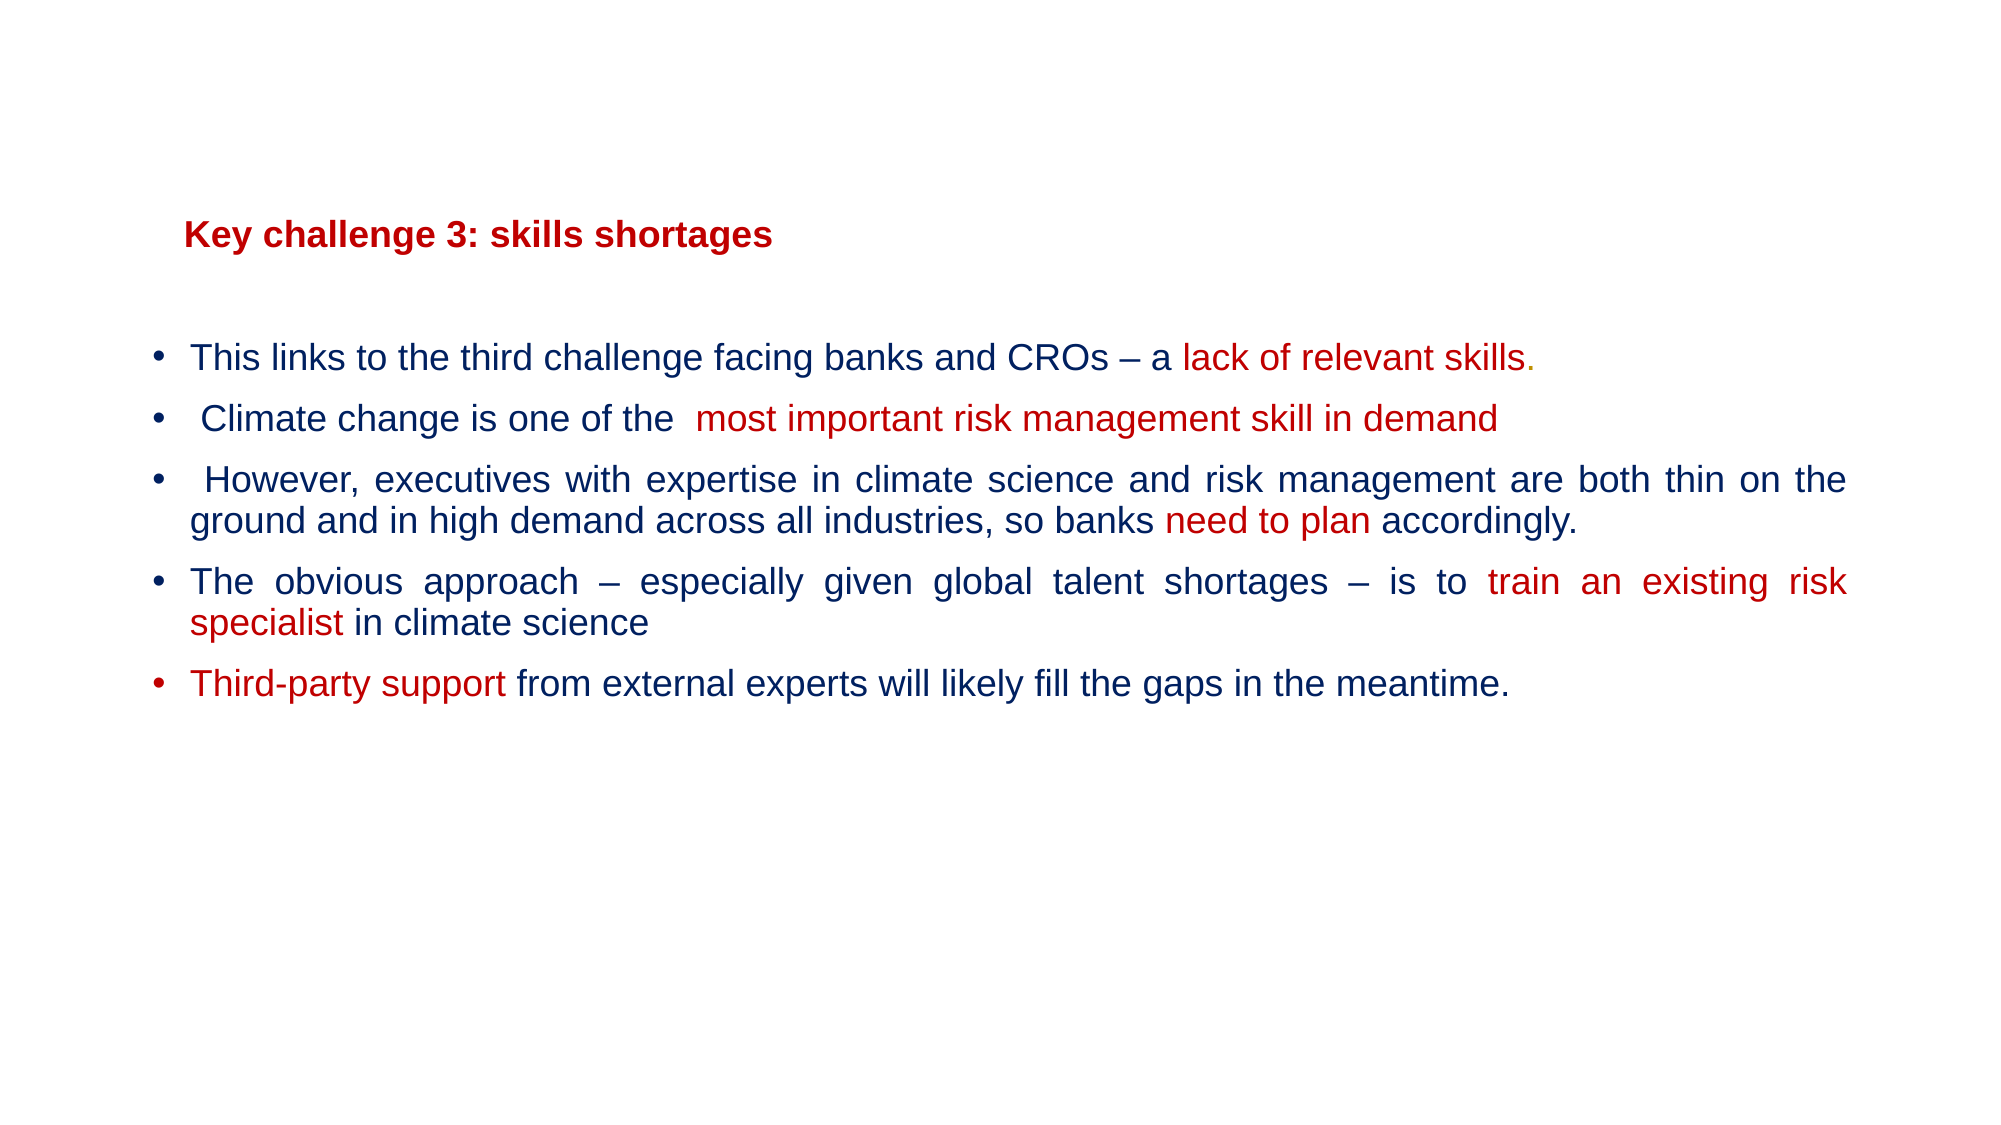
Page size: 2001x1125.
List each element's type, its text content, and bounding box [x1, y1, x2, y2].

list Key challenge 3: skills shortages This links to the third challenge facing banks and CROs – a lack of relevant skills. Climate change is one of the most important risk management skill in demand However, executives with expertise in climate science and risk management are both thin on the ground and in high demand across all industries, so banks need to plan accordingly. The obvious approach – especially given global talent shortages – is to train an existing risk specialist in climate science Third-party support from external experts will likely fill the gaps in the meantime. [137, 207, 1863, 922]
